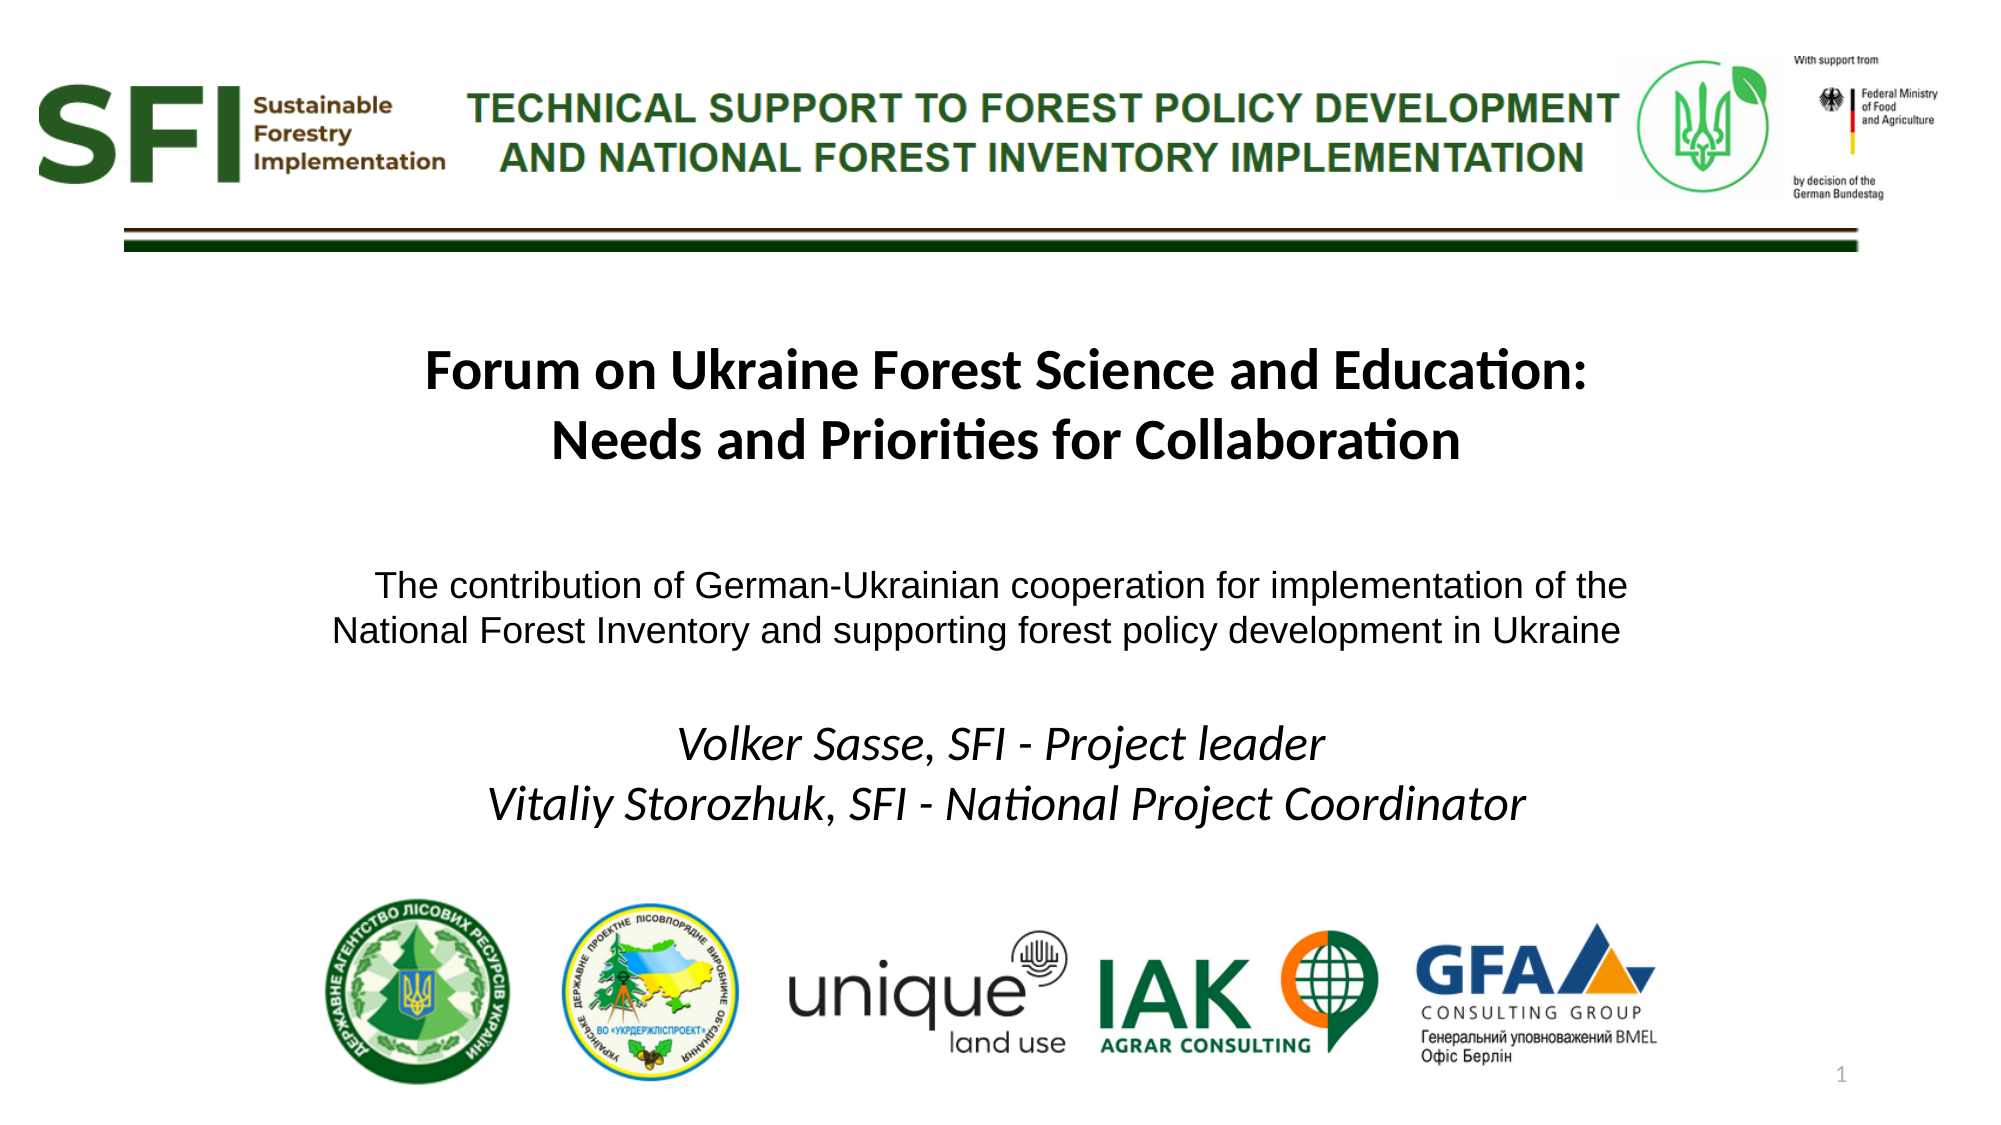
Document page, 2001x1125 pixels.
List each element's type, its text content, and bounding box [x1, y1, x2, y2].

picture [124, 228, 1863, 252]
text_box Forum on Ukraine Forest Science and Education: Needs and Priorities for Collaboration The contribution of German-Ukrainian cooperation for implementation of the National Forest Inventory and supporting forest policy development in Ukraine Volker Sasse, SFI - Project leader Vitaliy Storozhuk, SFI - National Project Coordinator [72, 323, 1941, 839]
picture [39, 56, 1941, 213]
slide_number 1 [1695, 1042, 1863, 1103]
picture [305, 887, 1695, 1106]
